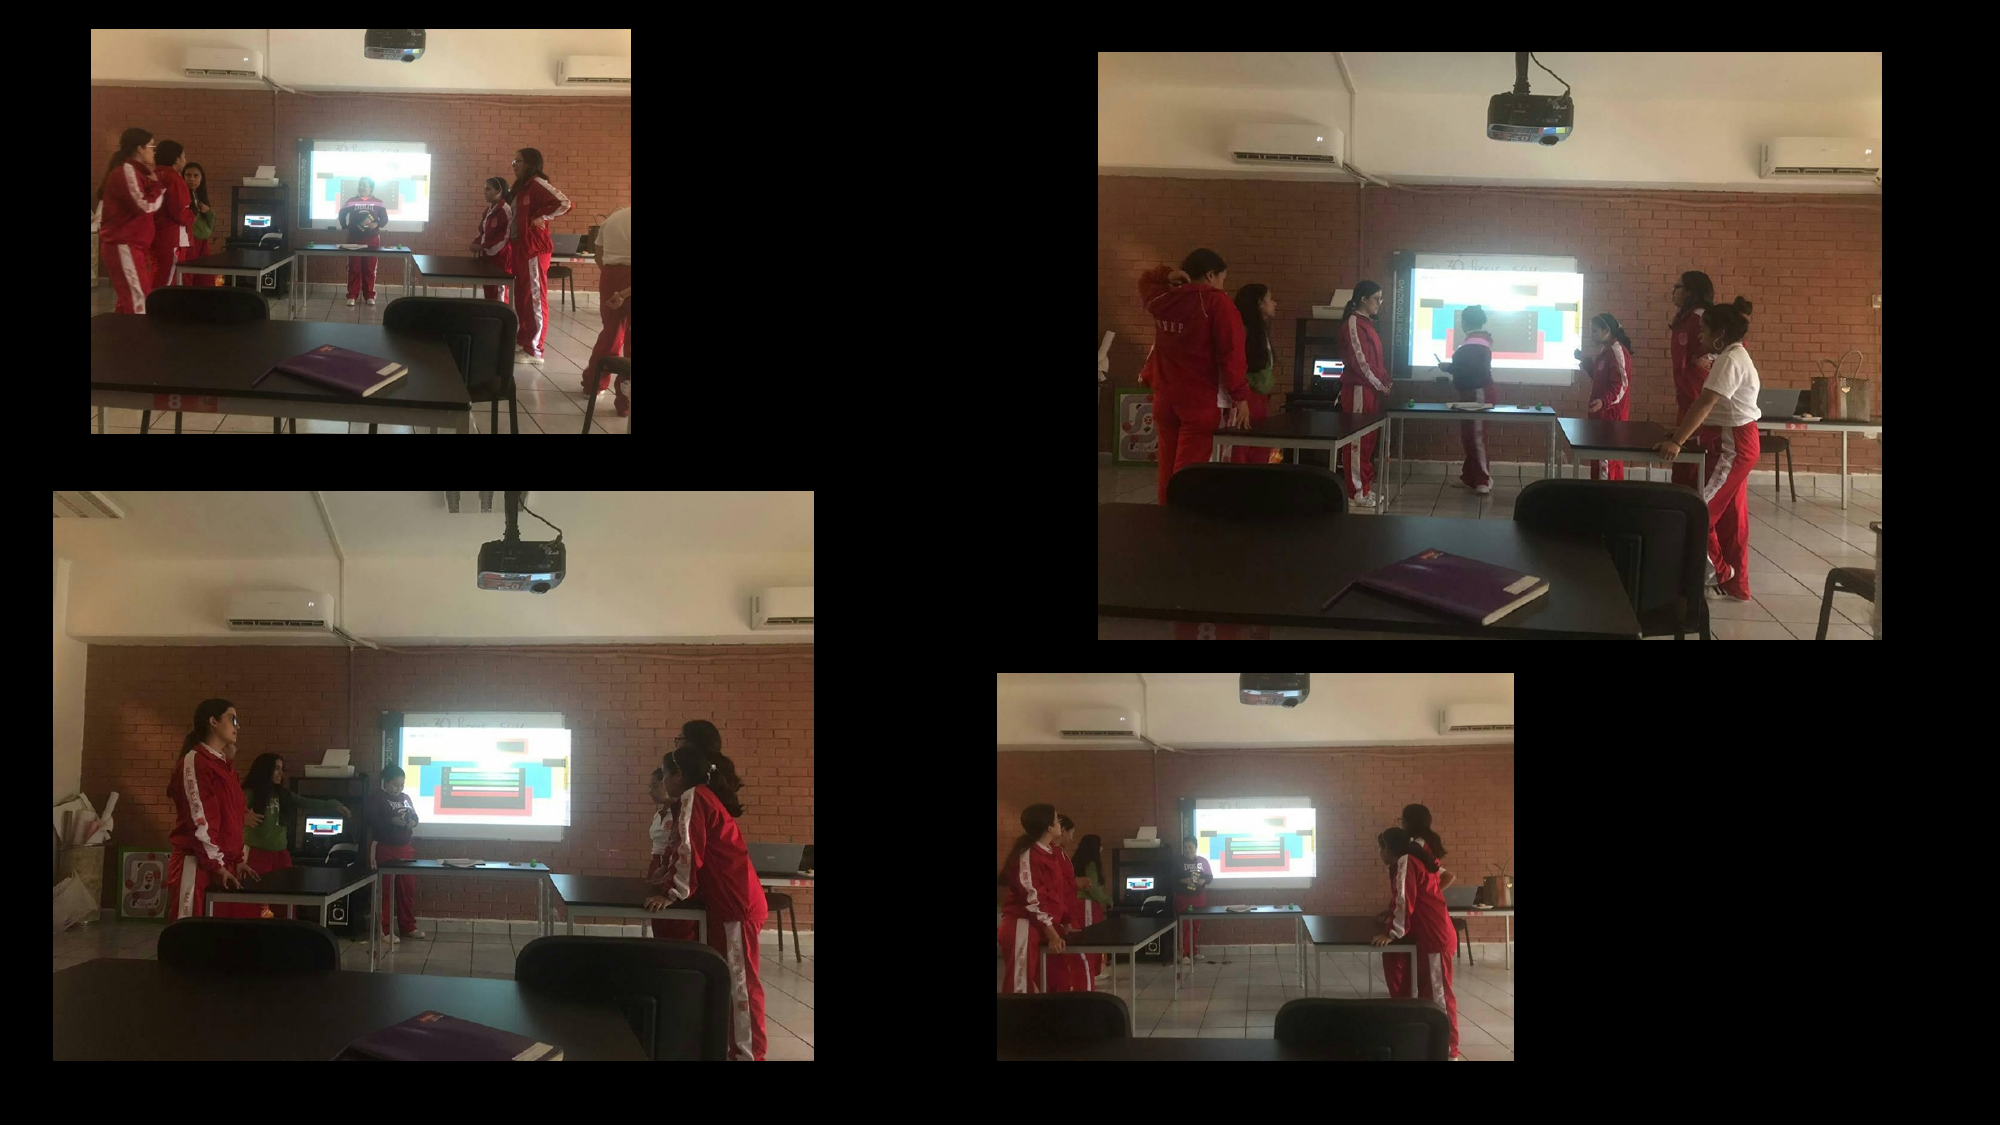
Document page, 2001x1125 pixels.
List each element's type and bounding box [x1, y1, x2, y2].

picture [53, 491, 814, 1061]
picture [997, 673, 1514, 1061]
picture [91, 29, 631, 434]
picture [1098, 52, 1882, 640]
